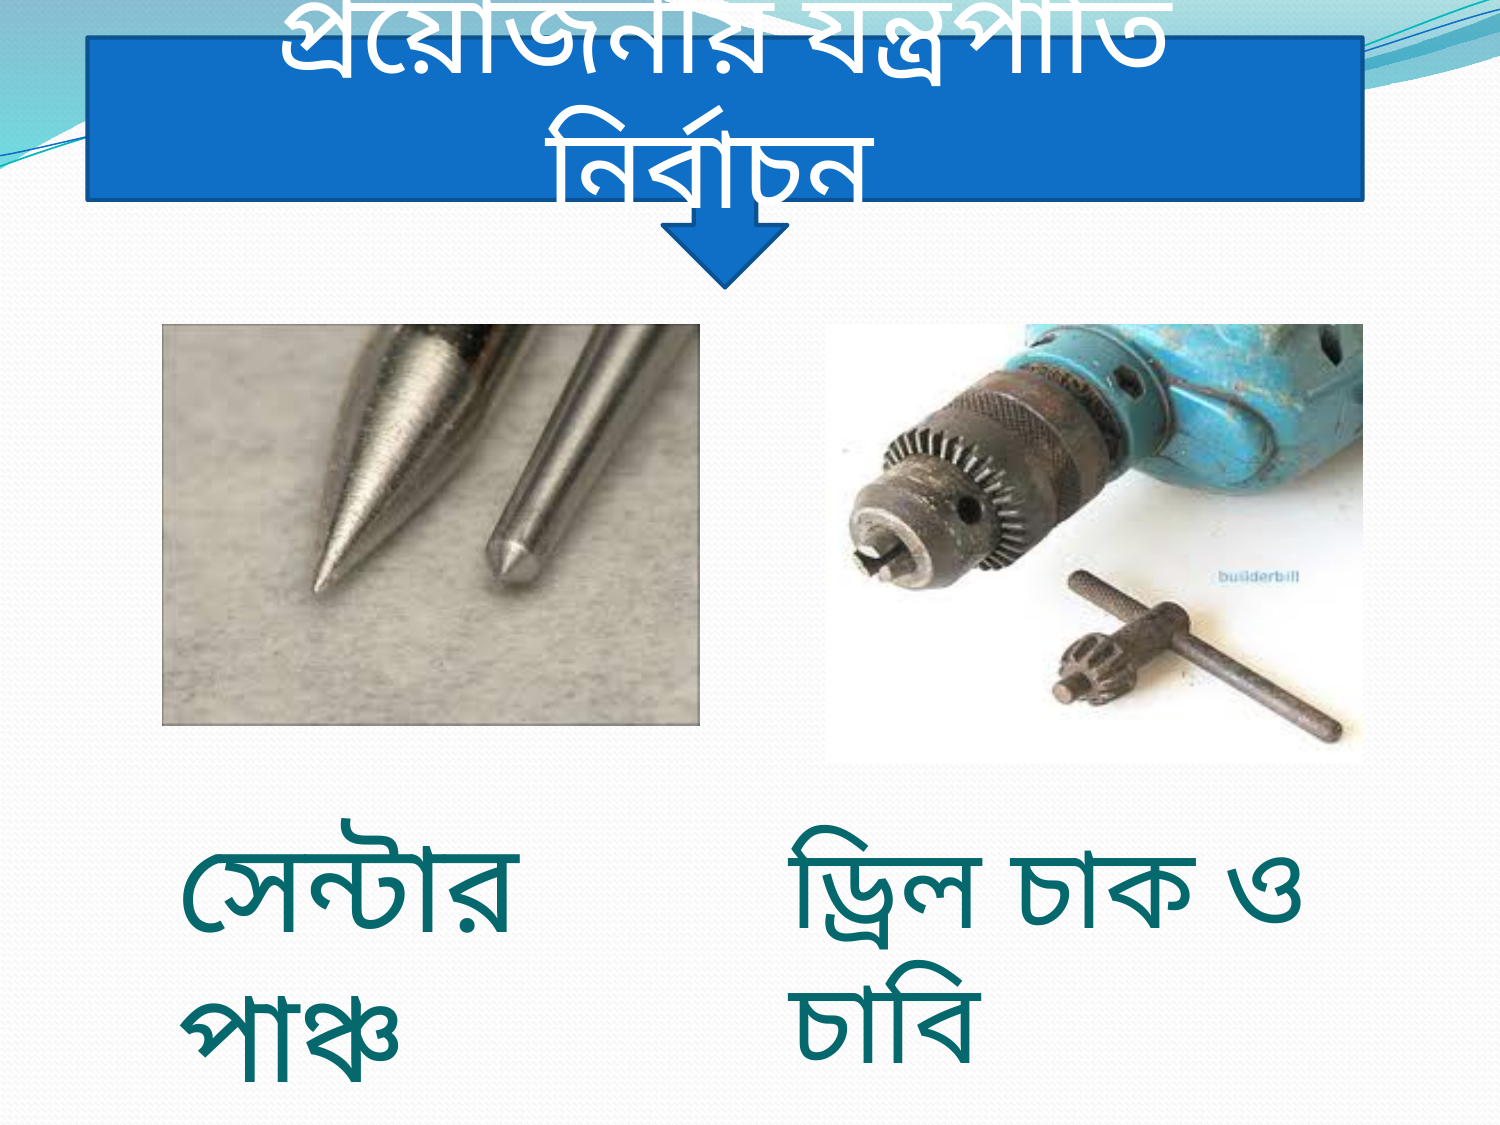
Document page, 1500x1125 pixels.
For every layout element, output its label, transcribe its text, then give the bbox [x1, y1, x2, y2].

text_box সেন্টার পাঞ্চ [162, 799, 688, 1115]
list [824, 324, 1363, 763]
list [162, 324, 701, 727]
text_box ড্রিল চাক ও চাবি [774, 808, 1438, 1093]
text_box প্রয়োজনীয় যন্ত্রপাতি নির্বাচন [85, 35, 1365, 290]
